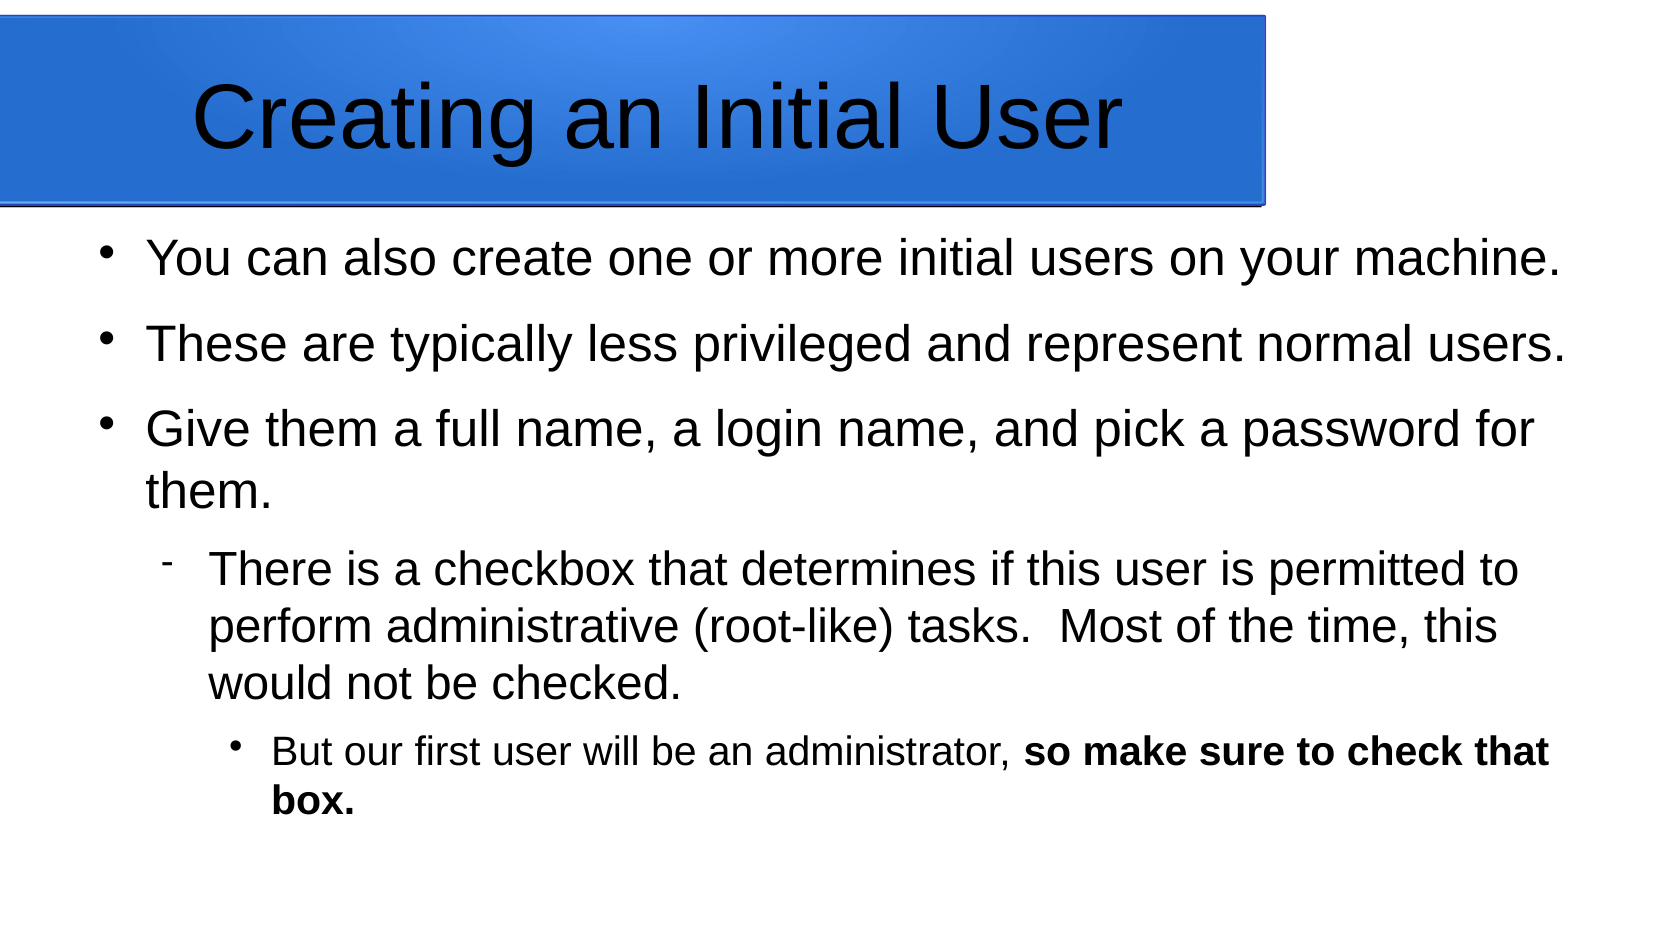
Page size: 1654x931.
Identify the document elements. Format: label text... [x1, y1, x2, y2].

picture [0, 13, 1269, 211]
text_box You can also create one or more initial users on your machine. These are typically less privileged and represent normal users. Give them a full name, a login name, and pick a password for them. There is a checkbox that determines if this user is permitted to perform administrative (root-like) tasks. Most of the time, this would not be checked. But our first user will be an administrator, so make sure to check that box. [82, 224, 1571, 931]
text_box Creating an Initial User [82, 35, 1235, 189]
